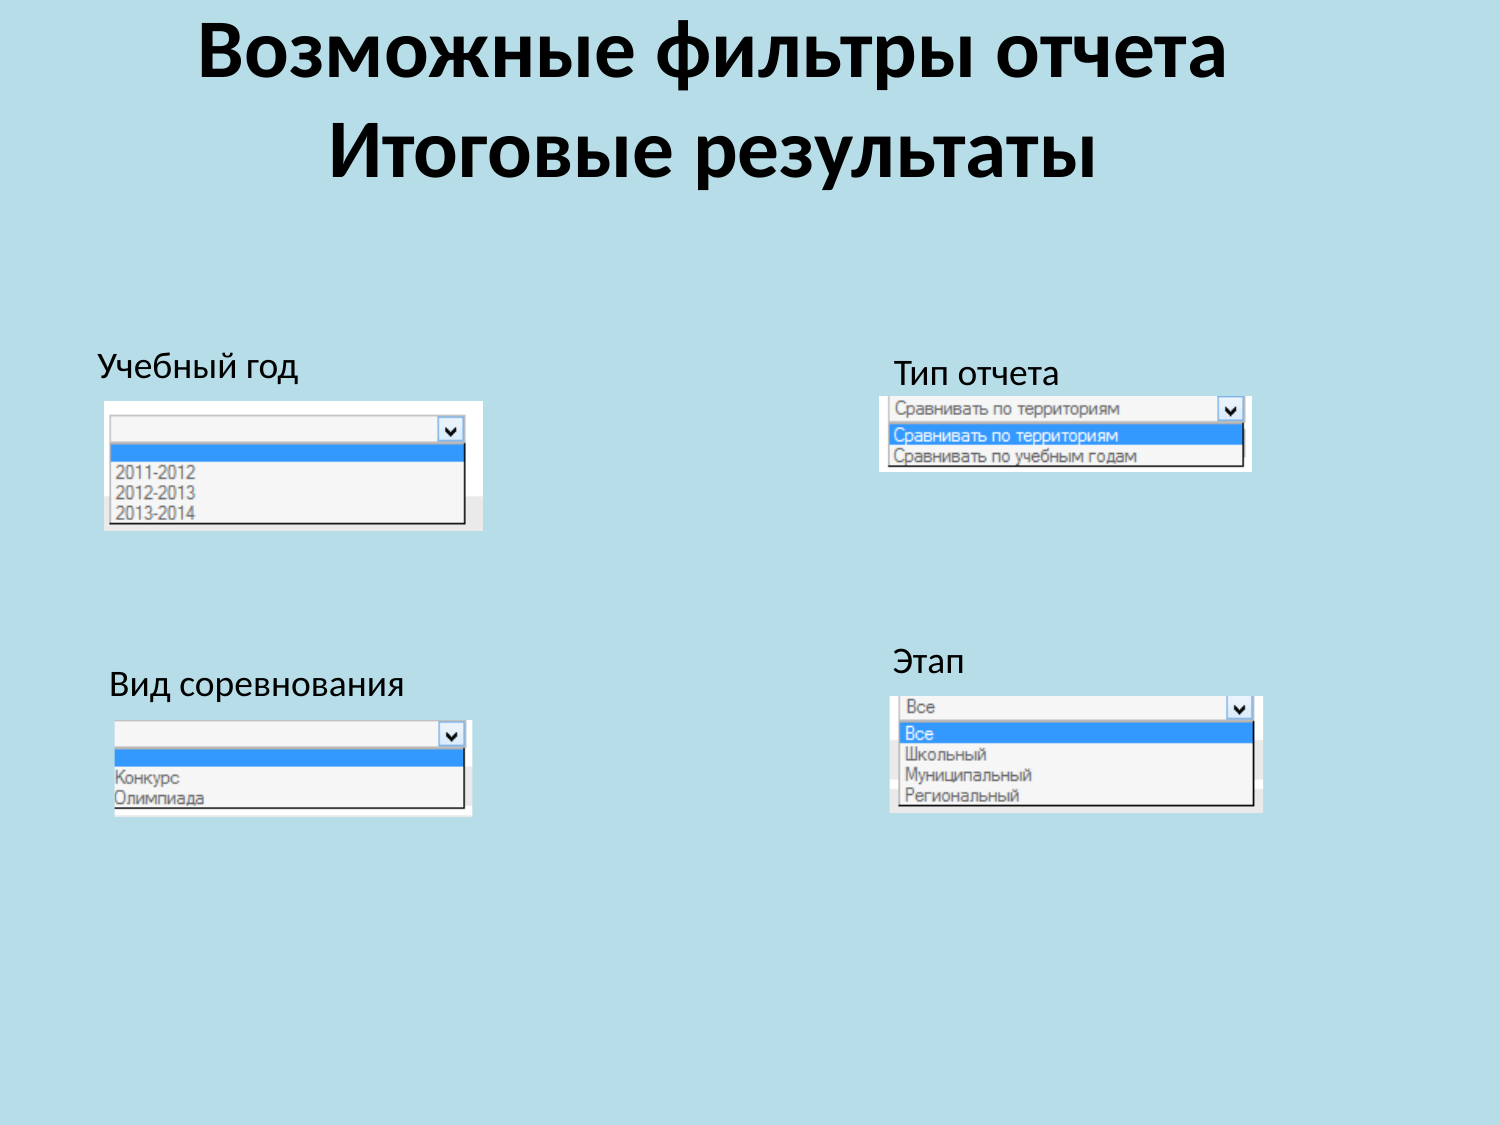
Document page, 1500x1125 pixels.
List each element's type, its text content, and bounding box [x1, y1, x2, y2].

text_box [878, 337, 1252, 473]
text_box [94, 649, 709, 817]
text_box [82, 330, 483, 531]
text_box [877, 625, 1264, 813]
text_box Возможные фильтры отчета Итоговые результаты [152, 0, 1275, 188]
